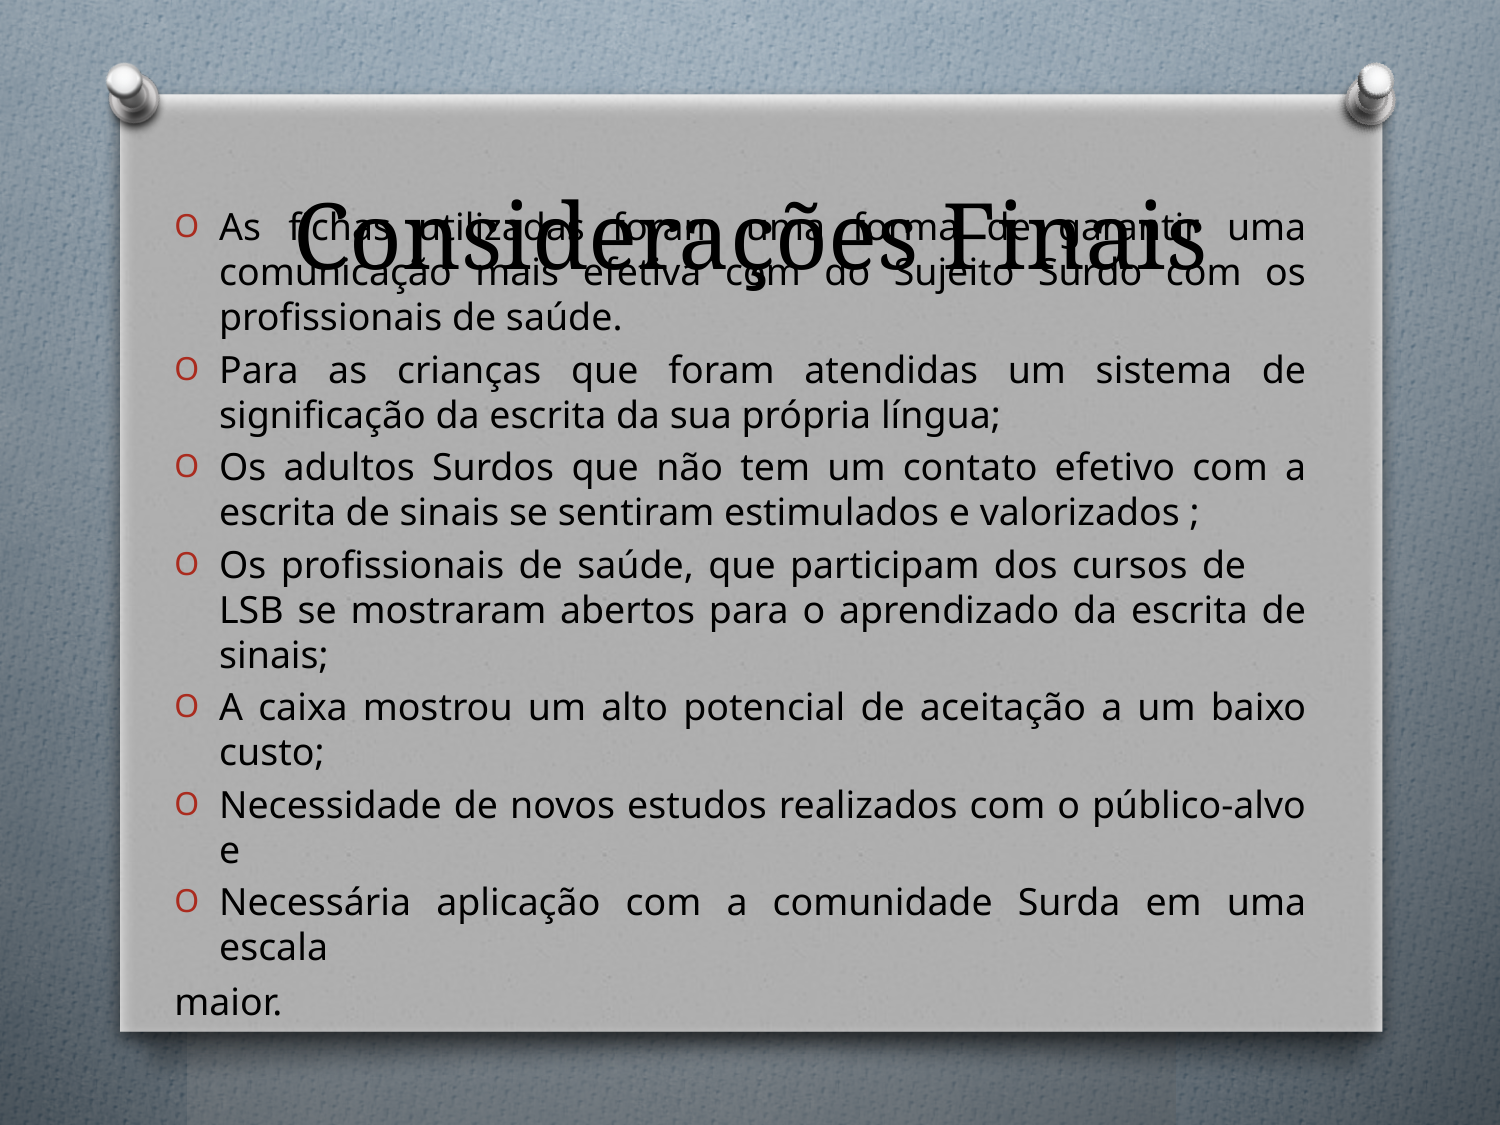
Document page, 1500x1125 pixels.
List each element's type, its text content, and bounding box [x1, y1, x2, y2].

picture [1317, 35, 1439, 156]
list As fichas utilizadas foram uma forma de garantir uma comunicação mais efetiva com do Sujeito Surdo com os profissionais de saúde. Para as crianças que foram atendidas um sistema de significação da escrita da sua própria língua; Os adultos Surdos que não tem um contato efetivo com a escrita de sinais se sentiram estimulados e valorizados ; Os profissionais de saúde, que participam dos cursos de LSB se mostraram abertos para o aprendizado da escrita de sinais; A caixa mostrou um alto potencial de aceitação a um baixo custo; Necessidade de novos estudos realizados com o público-alvo e Necessária aplicação com a comunidade Surda em uma escala maior. [159, 347, 1323, 940]
picture [75, 31, 197, 152]
title Considerações Finais [179, 133, 1323, 332]
